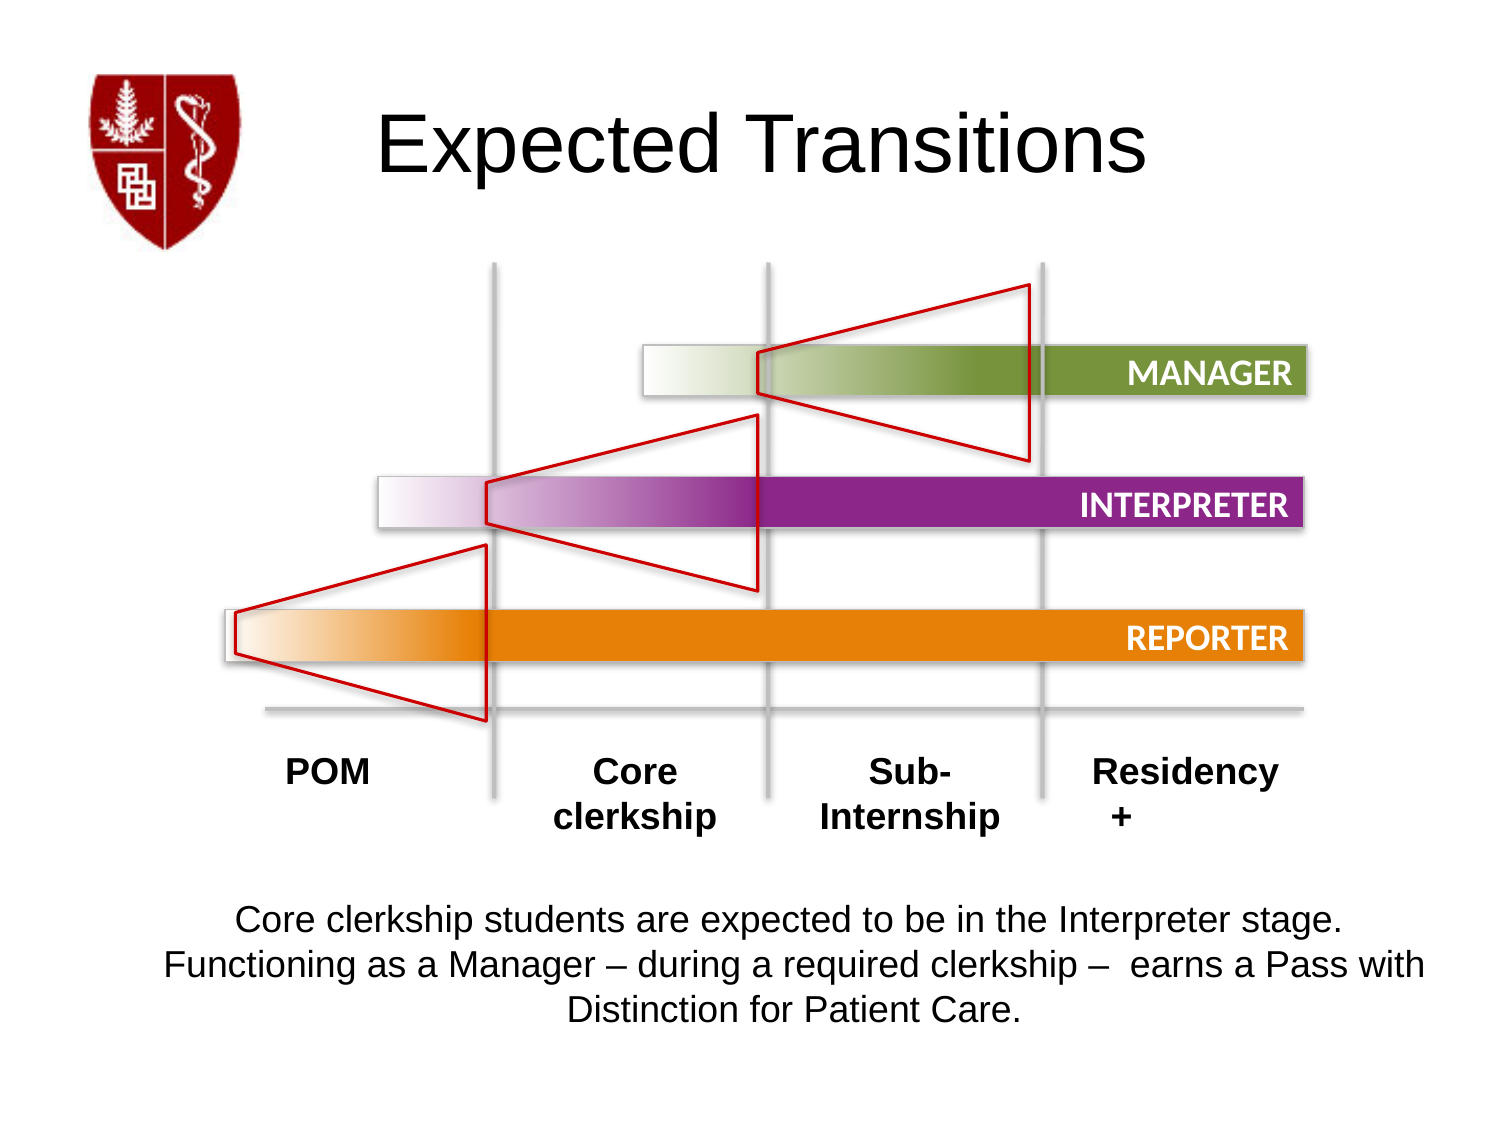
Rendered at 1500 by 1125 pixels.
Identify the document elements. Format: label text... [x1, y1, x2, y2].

title Expected Transitions [87, 44, 1438, 233]
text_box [224, 262, 1308, 892]
picture [87, 74, 244, 253]
text_box Core clerkship students are expected to be in the Interpreter stage. Functioning as a Manager – during a required clerkship – earns a Pass with Distinction for Patient Care. [137, 887, 1452, 1038]
